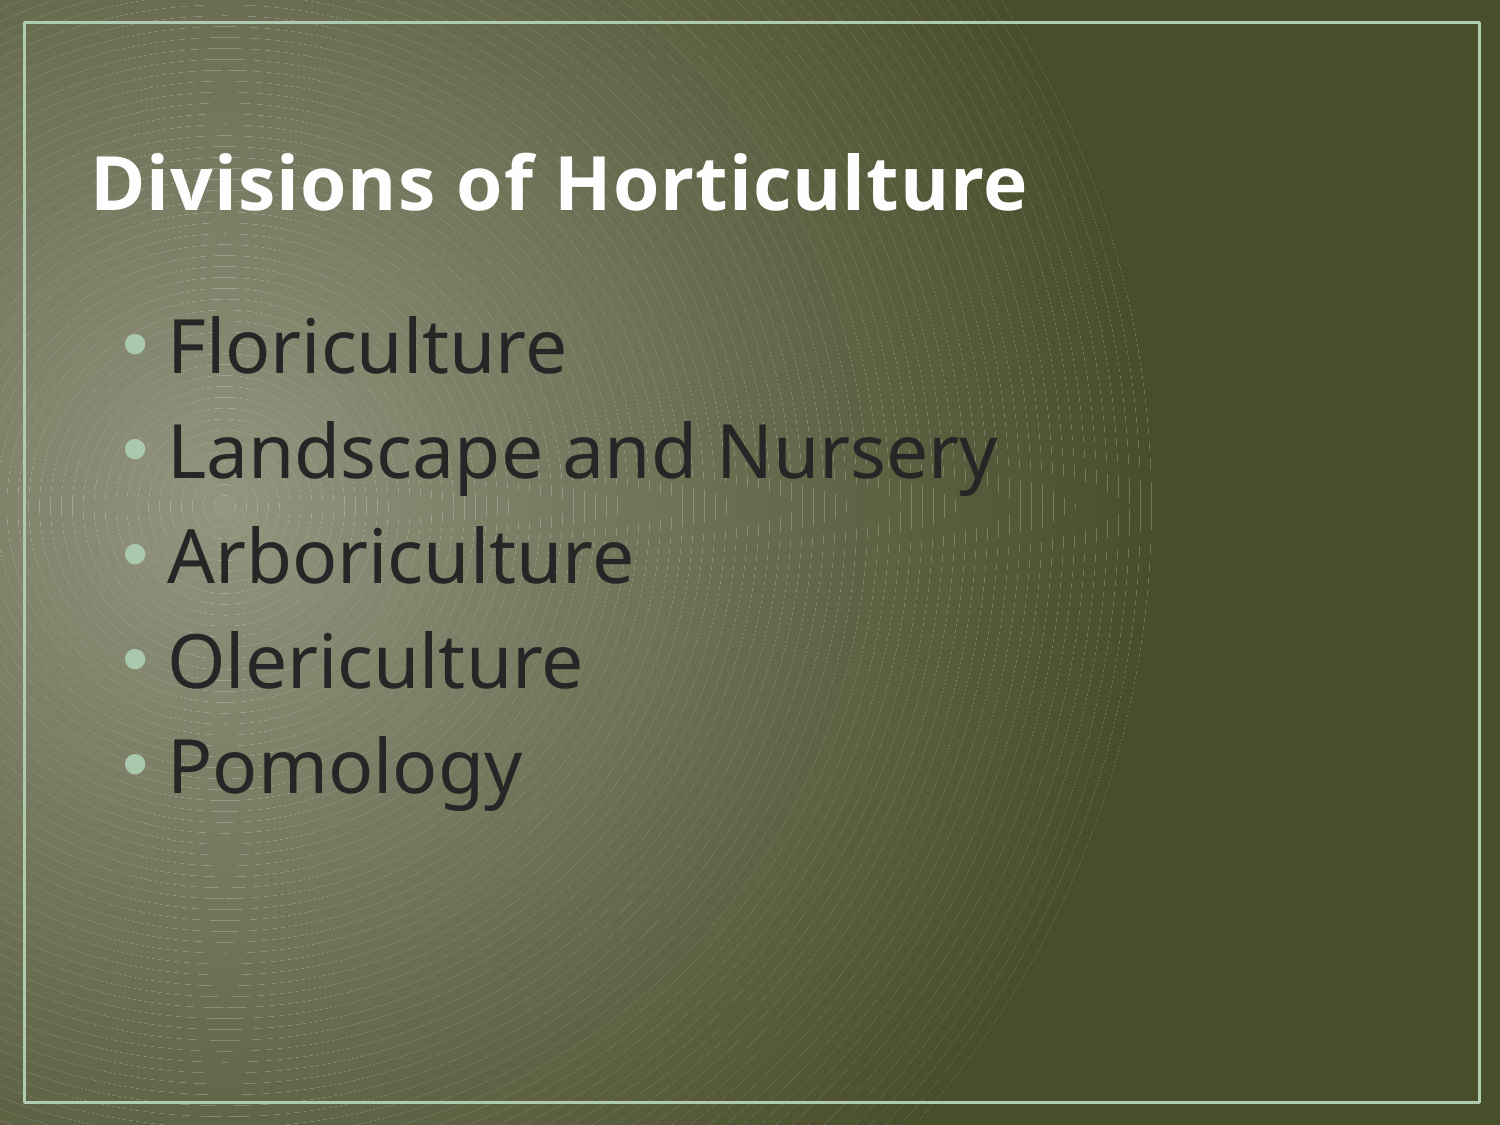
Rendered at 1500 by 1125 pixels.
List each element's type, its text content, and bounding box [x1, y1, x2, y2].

title Divisions of Horticulture [75, 45, 1425, 233]
slide_number [75, 1035, 425, 1096]
list Floriculture Landscape and Nursery Arboriculture Olericulture Pomology [107, 290, 1401, 1005]
footer [464, 1035, 1036, 1096]
